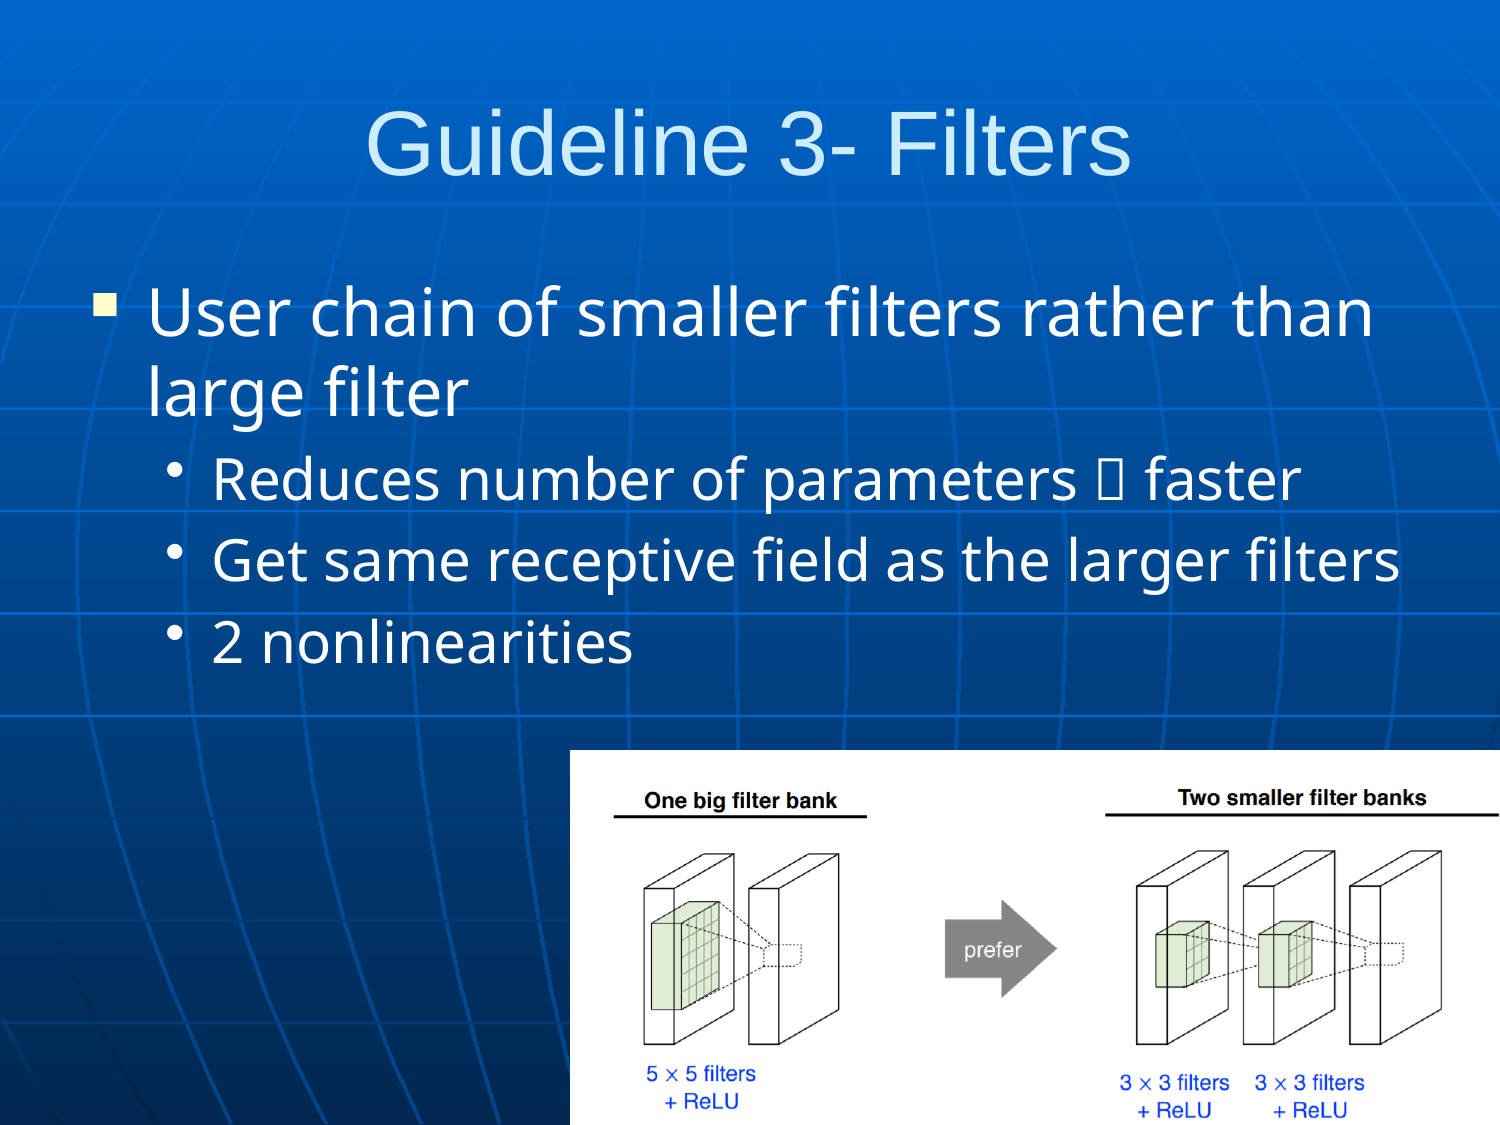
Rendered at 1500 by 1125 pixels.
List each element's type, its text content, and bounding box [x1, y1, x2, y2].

list User chain of smaller filters rather than large filter Reduces number of parameters  faster Get same receptive field as the larger filters 2 nonlinearities [74, 262, 1426, 1006]
picture [570, 749, 1500, 1125]
title Guideline 3- Filters [74, 45, 1426, 233]
